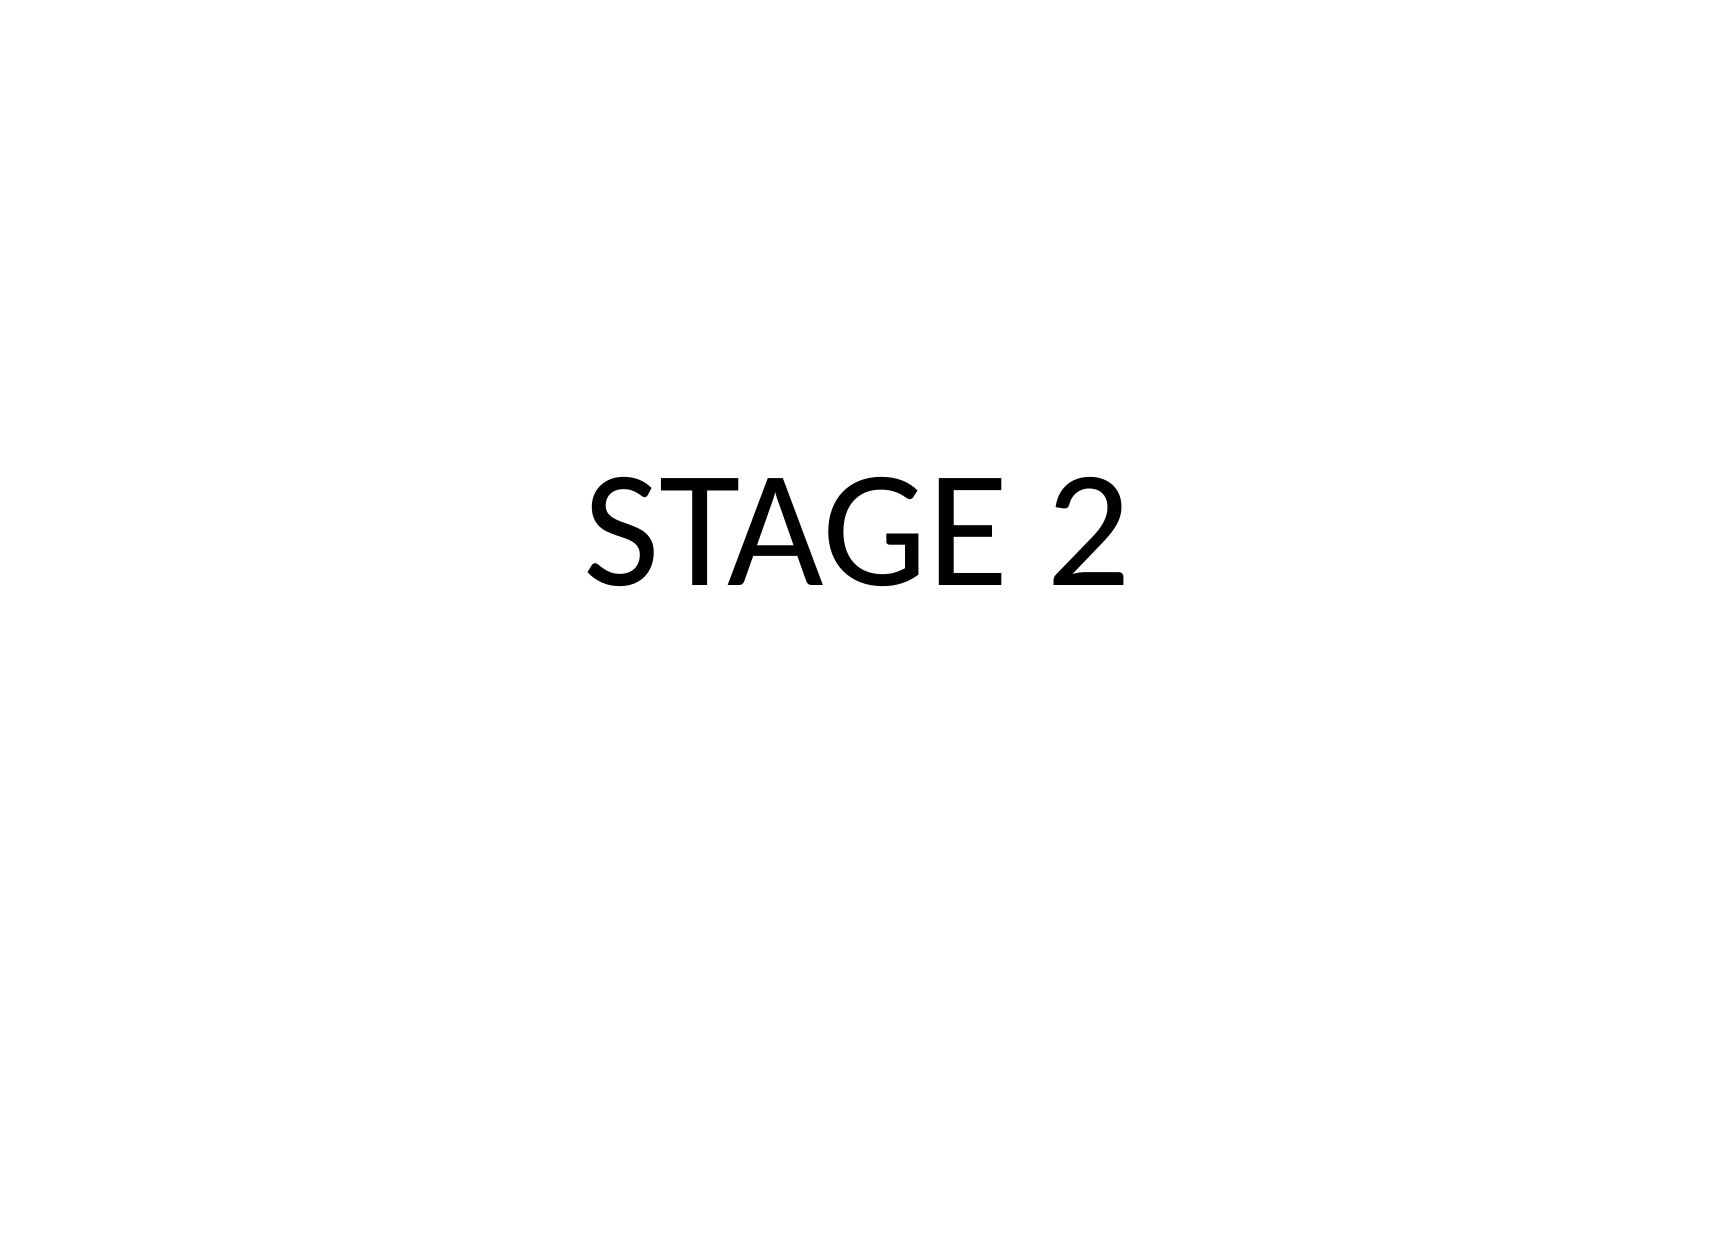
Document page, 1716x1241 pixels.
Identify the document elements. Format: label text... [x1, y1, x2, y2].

title STAGE 2 [128, 385, 1588, 652]
